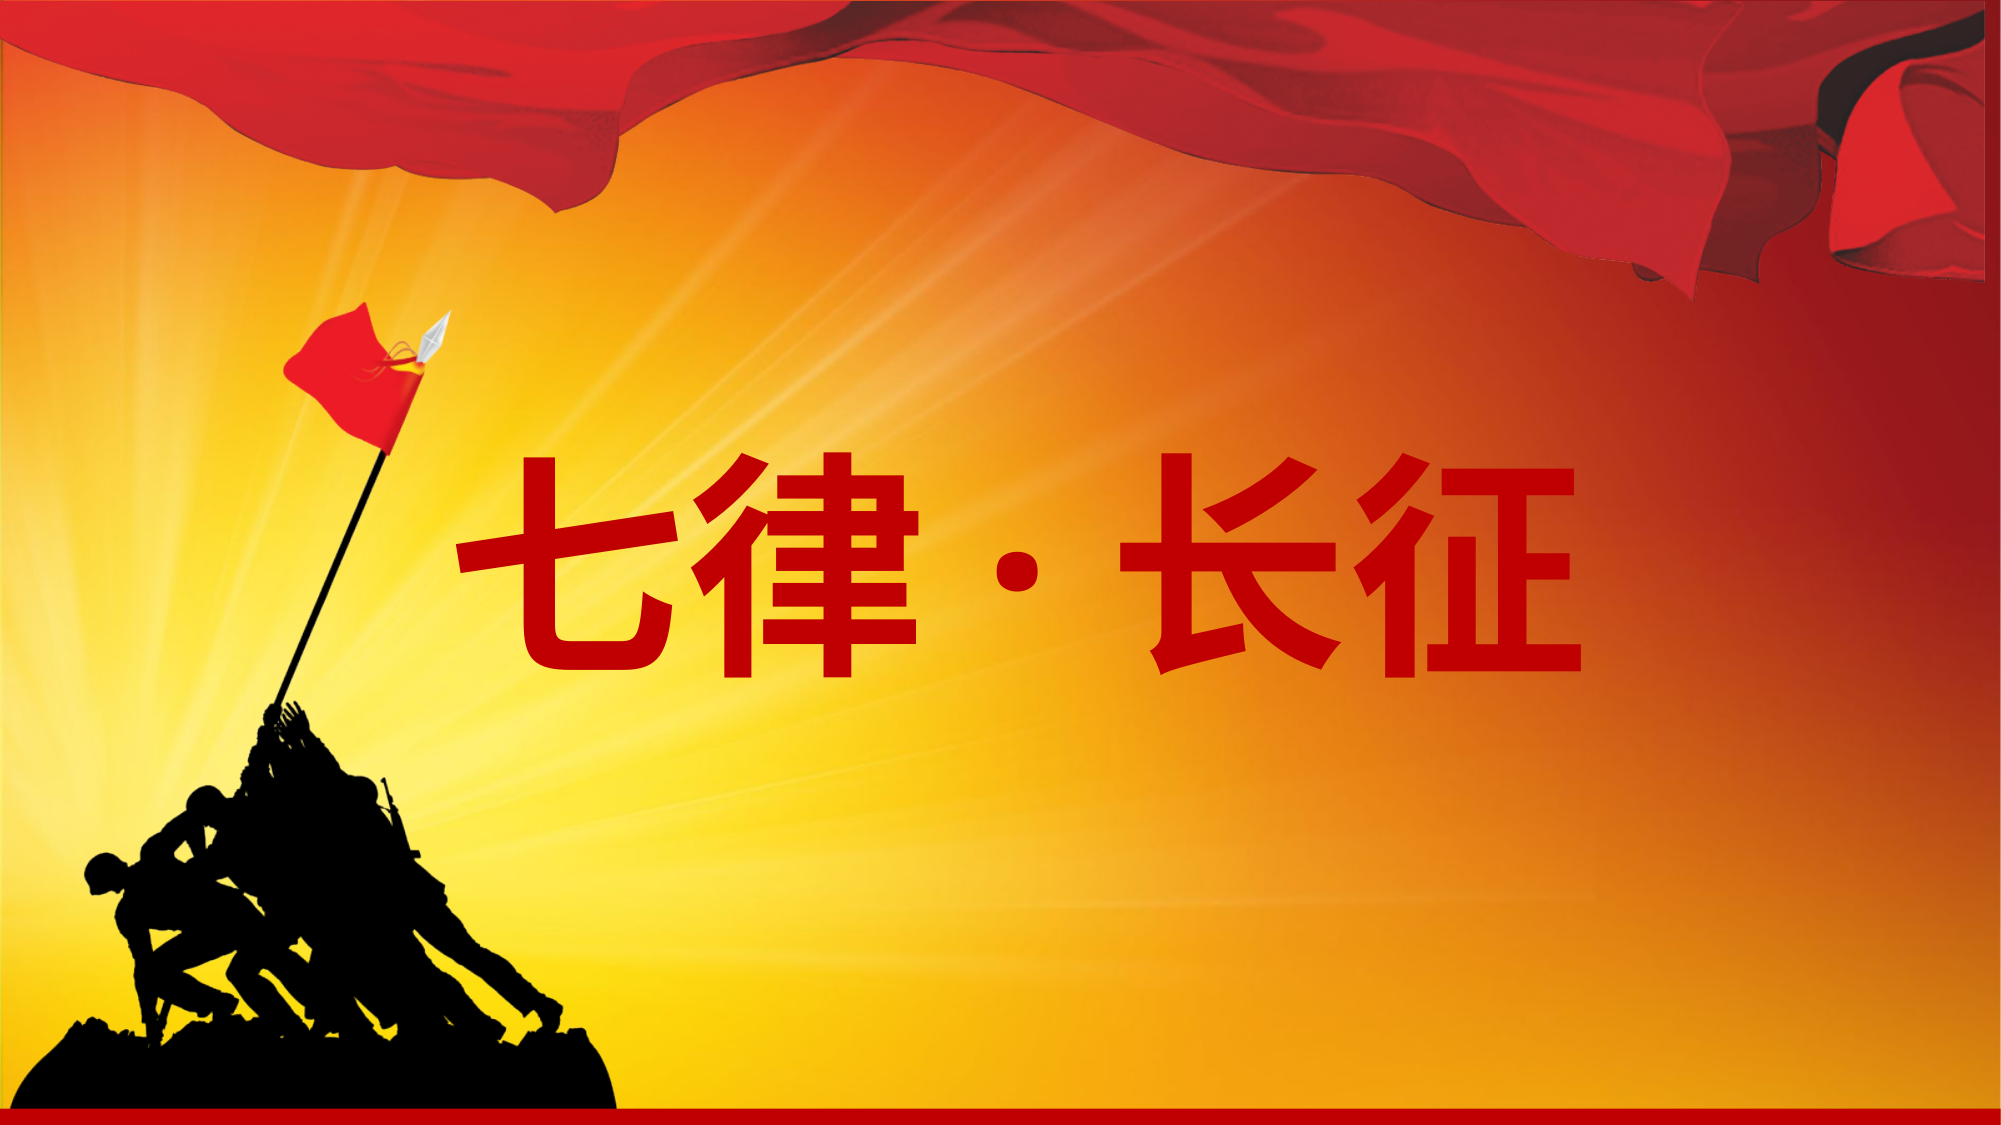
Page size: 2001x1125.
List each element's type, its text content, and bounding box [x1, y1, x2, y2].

text_box 七律·长征 [624, 409, 1714, 713]
text_box [0, 1108, 2001, 1125]
picture [0, 0, 2001, 1109]
